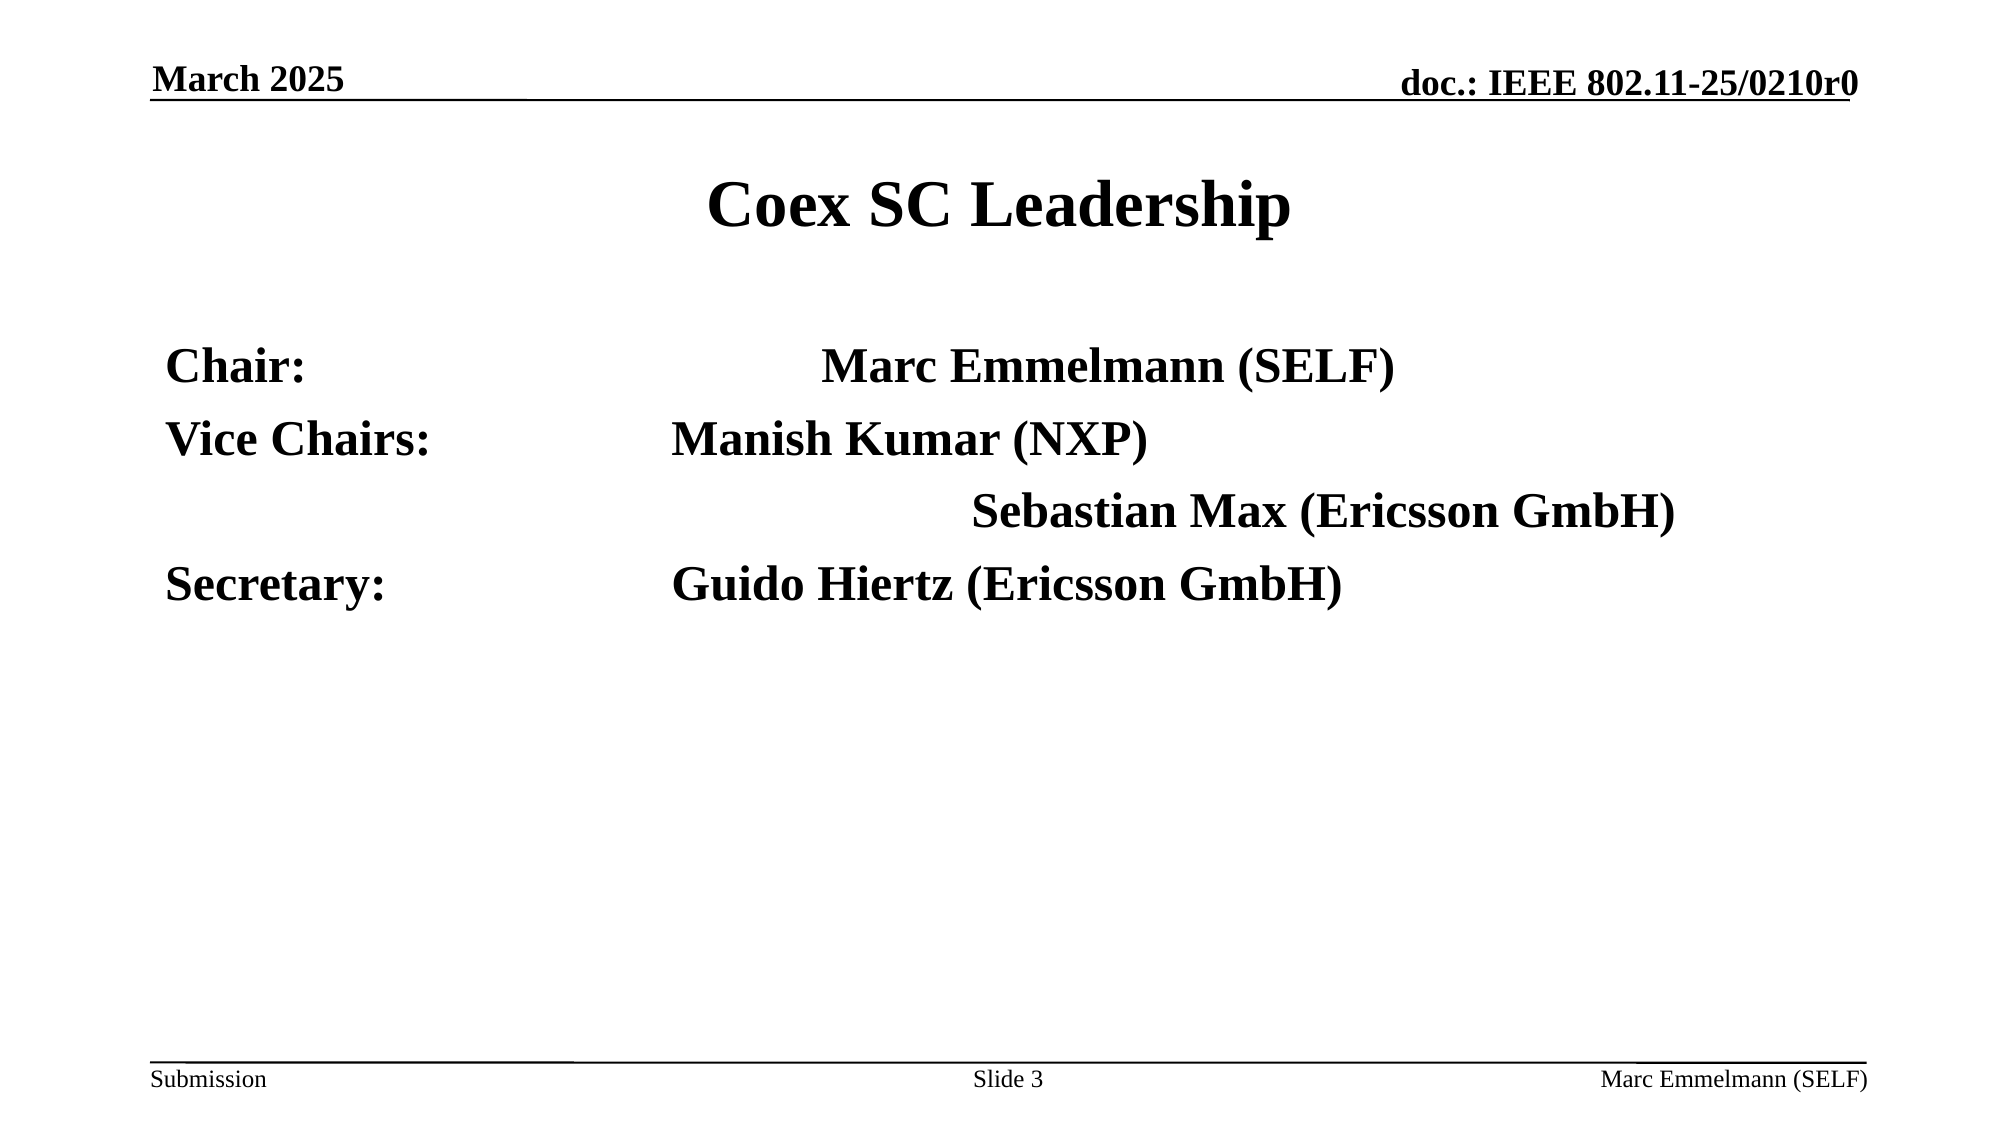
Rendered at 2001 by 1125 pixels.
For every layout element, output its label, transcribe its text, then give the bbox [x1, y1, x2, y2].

list Chair: Marc Emmelmann (SELF) Vice Chairs: Manish Kumar (NXP) Sebastian Max (Ericsson GmbH) Secretary: Guido Hiertz (Ericsson GmbH) [149, 324, 1850, 1000]
title Coex SC Leadership [149, 112, 1850, 288]
footer Marc Emmelmann (SELF) [1171, 1061, 1869, 1093]
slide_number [152, 54, 563, 100]
slide_number Slide 3 [950, 1061, 1067, 1123]
